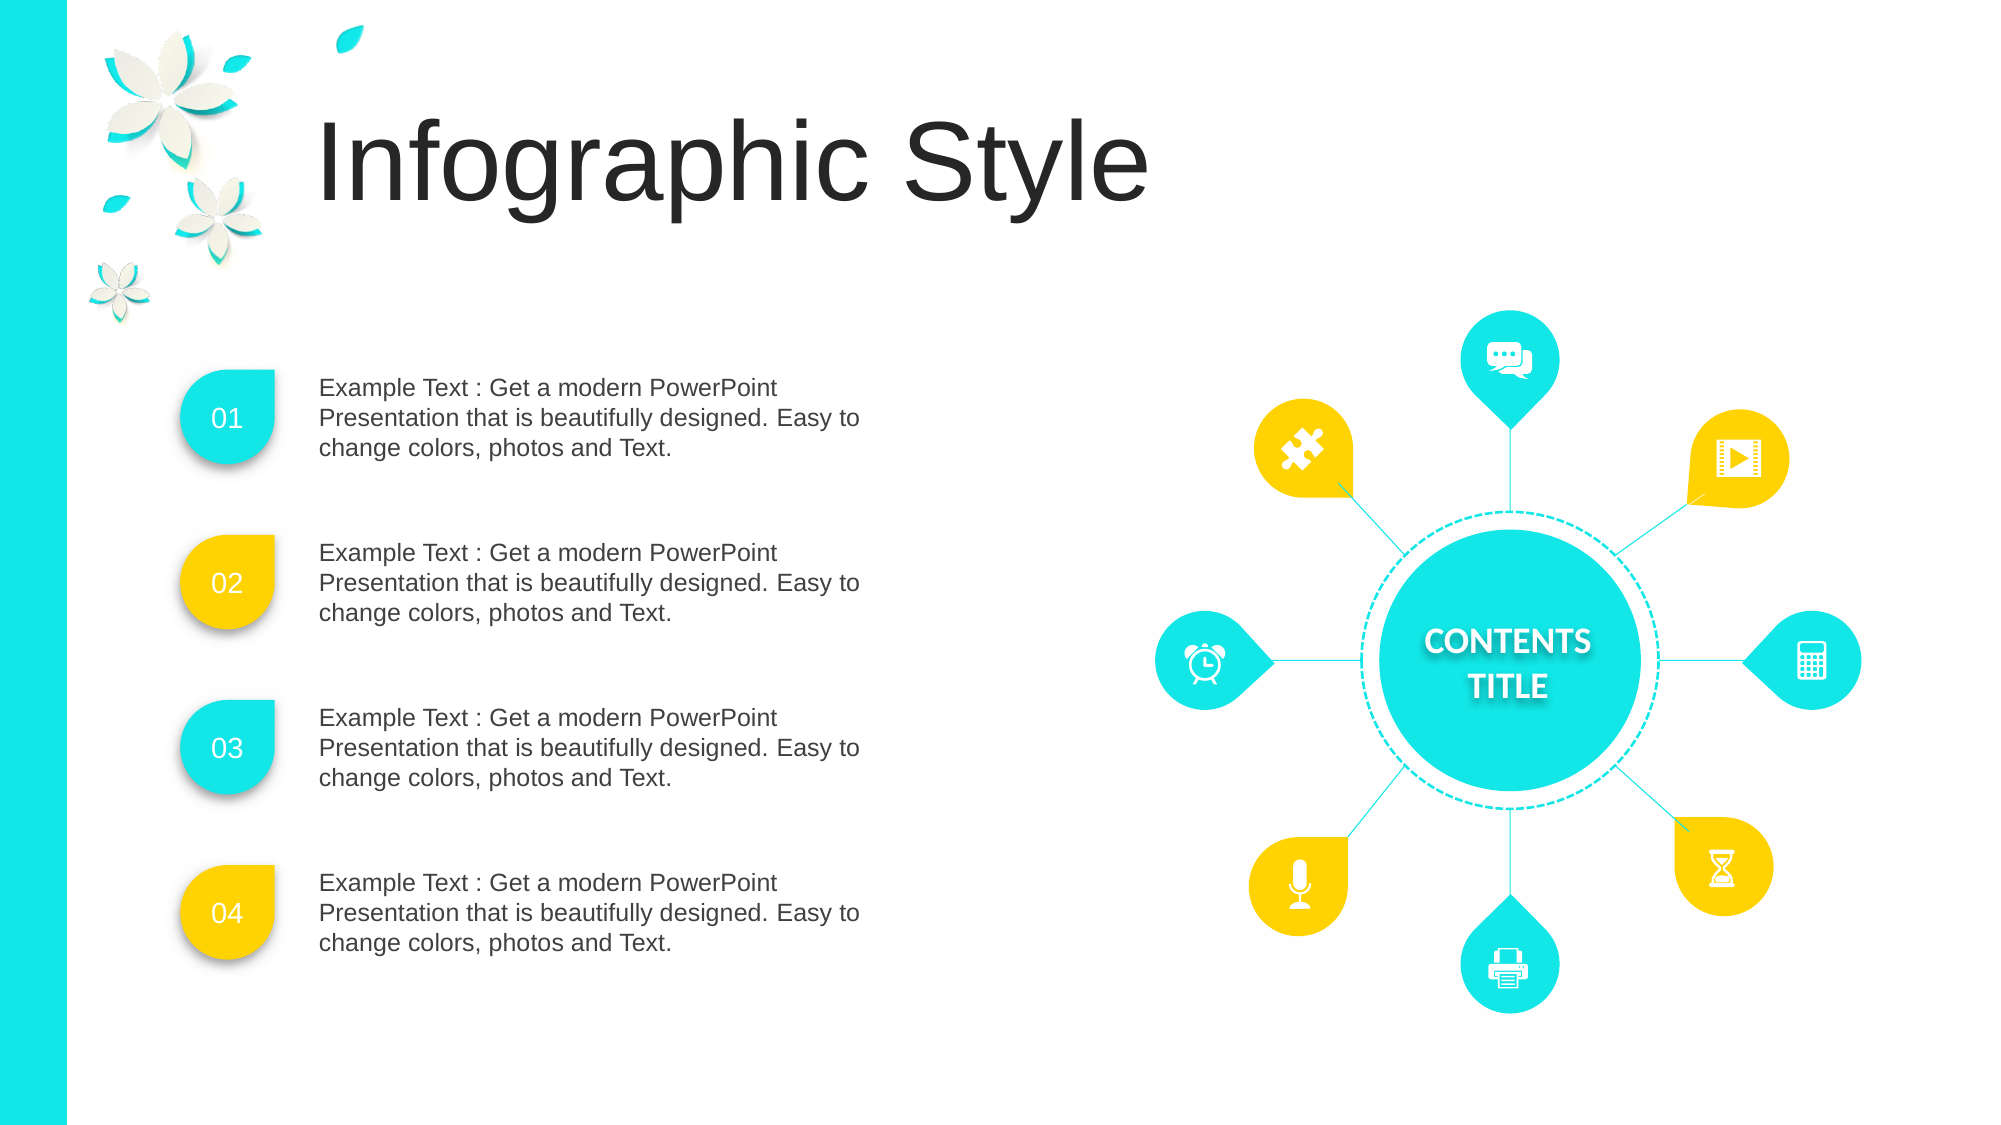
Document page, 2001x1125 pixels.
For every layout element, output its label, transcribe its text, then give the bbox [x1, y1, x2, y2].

text_box 03 [179, 698, 276, 796]
picture [104, 30, 274, 280]
text_box 02 [179, 533, 276, 631]
picture [103, 195, 131, 213]
text_box 04 [179, 864, 276, 961]
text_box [1155, 310, 1862, 1014]
list Infographic Style [299, 105, 1939, 224]
text_box 01 [179, 368, 276, 466]
text_box Example Text : Get a modern PowerPoint Presentation that is beautifully designed. Easy to change colors, photos and Text. [304, 363, 949, 469]
text_box Example Text : Get a modern PowerPoint Presentation that is beautifully designed. Easy to change colors, photos and Text. [304, 529, 949, 634]
picture [84, 254, 158, 333]
text_box Example Text : Get a modern PowerPoint Presentation that is beautifully designed. Easy to change colors, photos and Text. [304, 694, 949, 799]
picture [332, 24, 370, 54]
text_box Example Text : Get a modern PowerPoint Presentation that is beautifully designed. Easy to change colors, photos and Text. [304, 859, 949, 964]
